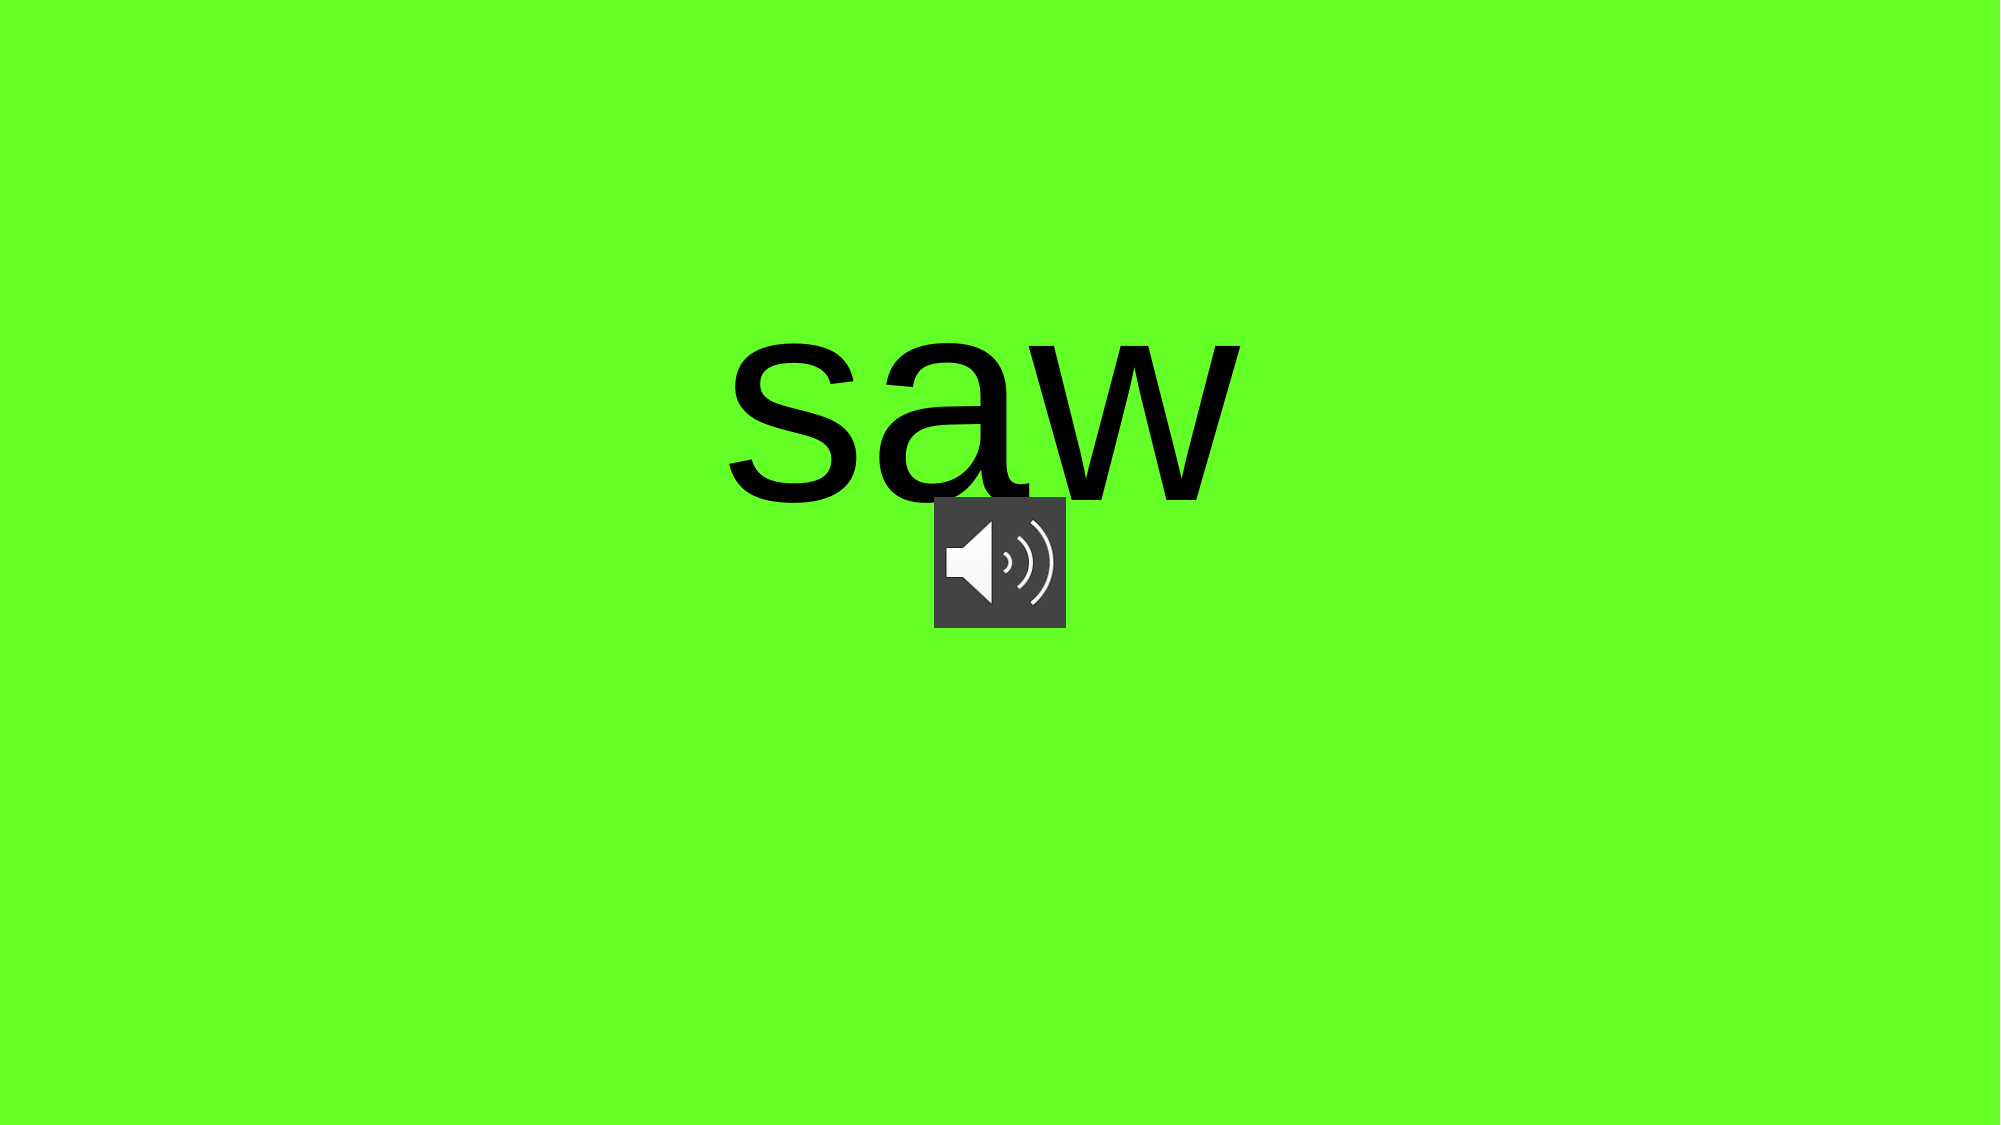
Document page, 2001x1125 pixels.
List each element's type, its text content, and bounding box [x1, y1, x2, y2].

picture [933, 495, 1067, 630]
text_box saw [706, 201, 1256, 567]
